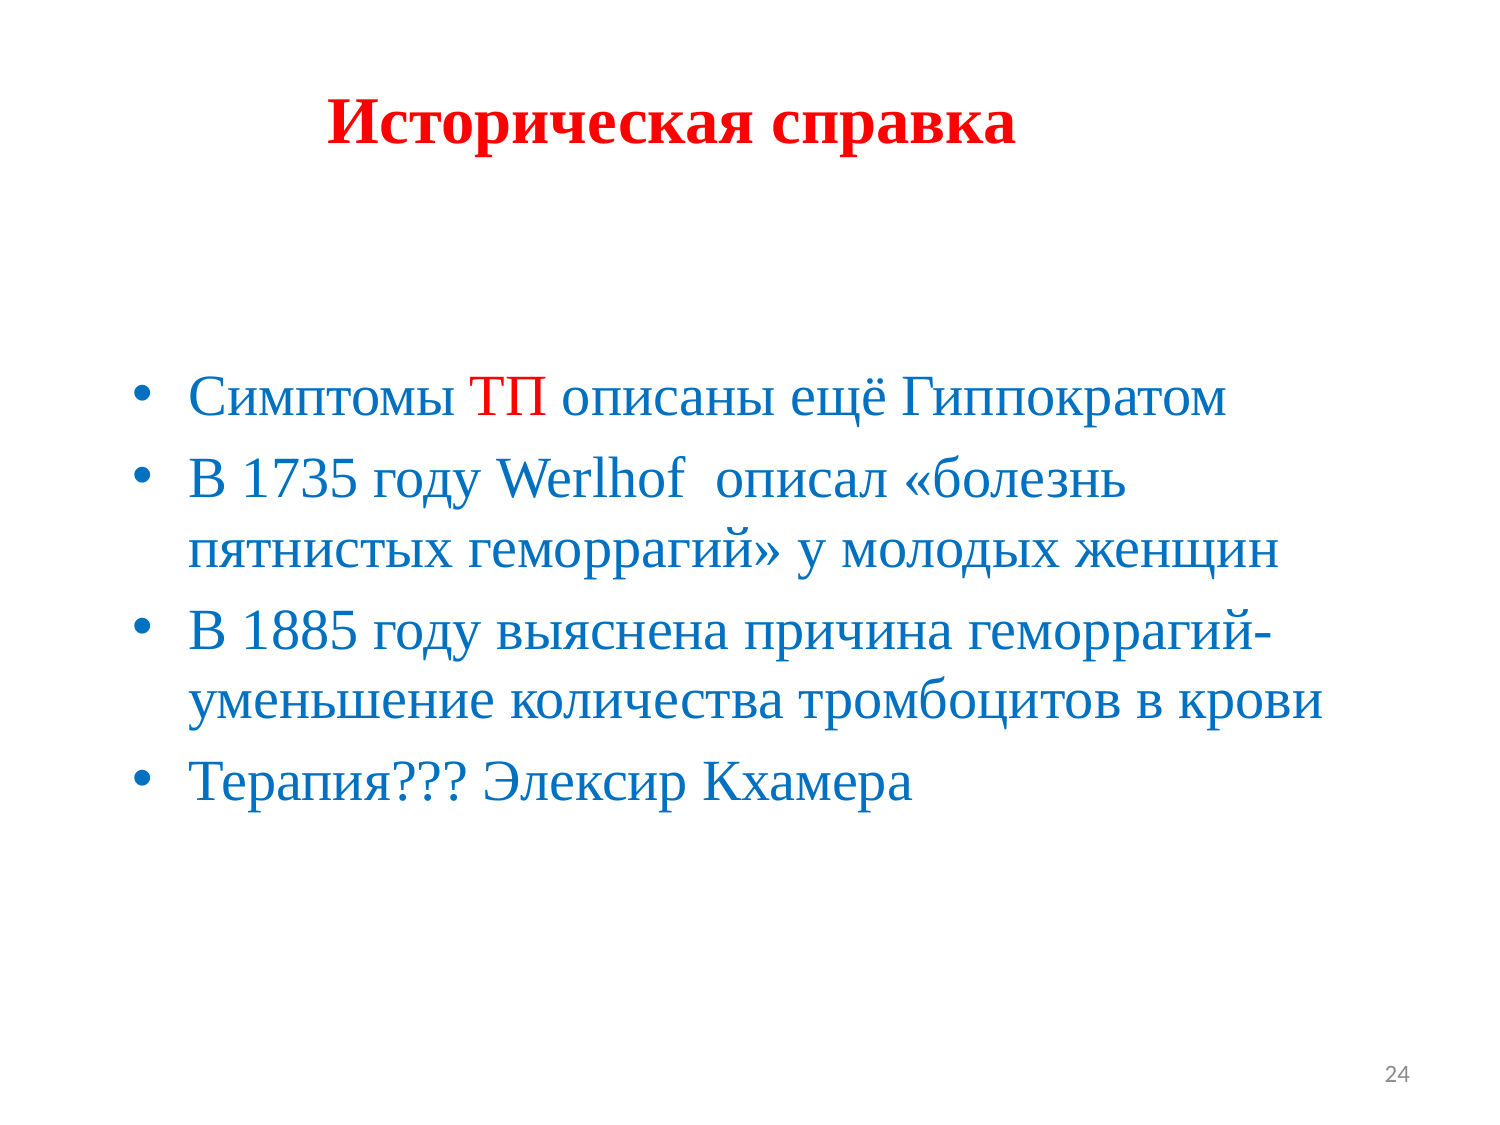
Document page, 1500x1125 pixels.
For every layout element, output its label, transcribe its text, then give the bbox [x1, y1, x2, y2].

slide_number 24 [1074, 1042, 1425, 1103]
list Симптомы ТП описаны ещё Гиппократом В 1735 году Werlhof описал «болезнь пятнистых геморрагий» у молодых женщин В 1885 году выяснена причина геморрагий-уменьшение количества тромбоцитов в крови Терапия??? Элексир Кхамера [117, 349, 1393, 968]
title Историческая справка [35, 23, 1311, 211]
